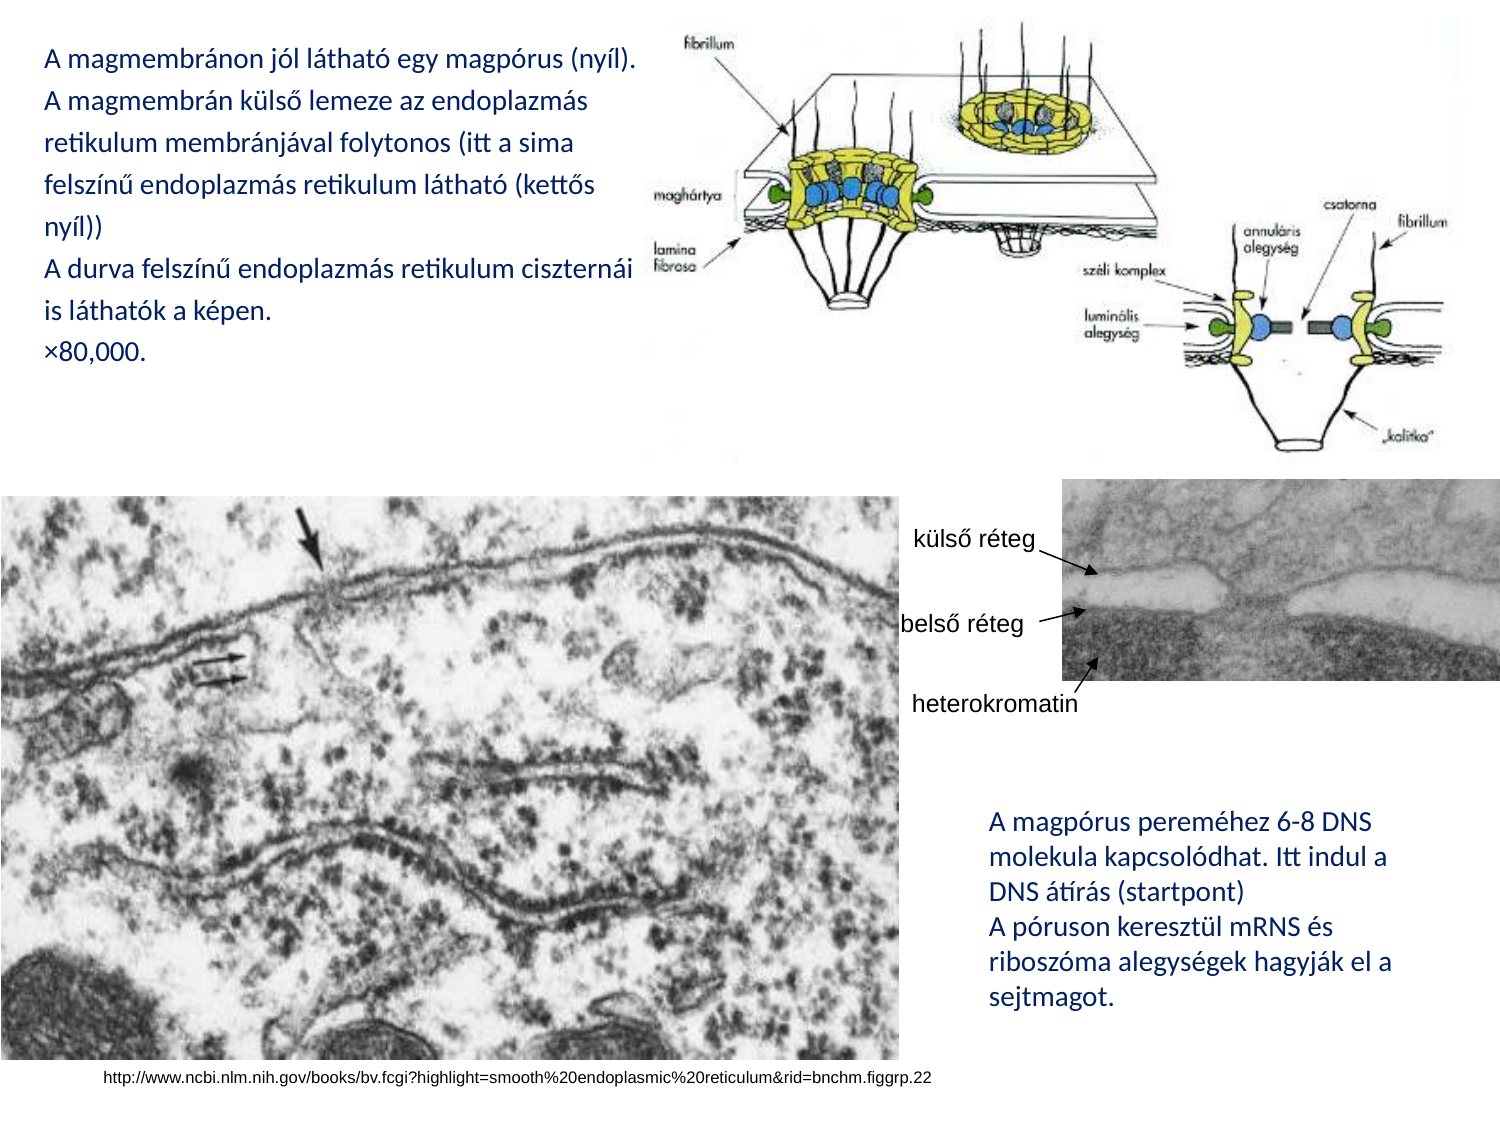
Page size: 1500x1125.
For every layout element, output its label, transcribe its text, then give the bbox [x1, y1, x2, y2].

text_box A magpórus pereméhez 6-8 DNS molekula kapcsolódhat. Itt indul a DNS átírás (startpont) A póruson keresztül mRNS és riboszóma alegységek hagyják el a sejtmagot. [1041, 795, 1447, 1020]
text_box külső réteg [1041, 515, 1051, 554]
text_box heterokromatin [1041, 680, 1094, 726]
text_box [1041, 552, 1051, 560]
text_box A magmembránon jól látható egy magpórus (nyíl). A magmembrán külső lemeze az endoplazmás retikulum membránjával folytonos (itt a sima felszínű endoplazmás retikulum látható (kettős nyíl)) A durva felszínű endoplazmás retikulum ciszternái is láthatók a képen. ×80,000. [29, 24, 638, 376]
picture [643, 18, 1459, 465]
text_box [1, 496, 1036, 1114]
picture [1062, 479, 1500, 681]
